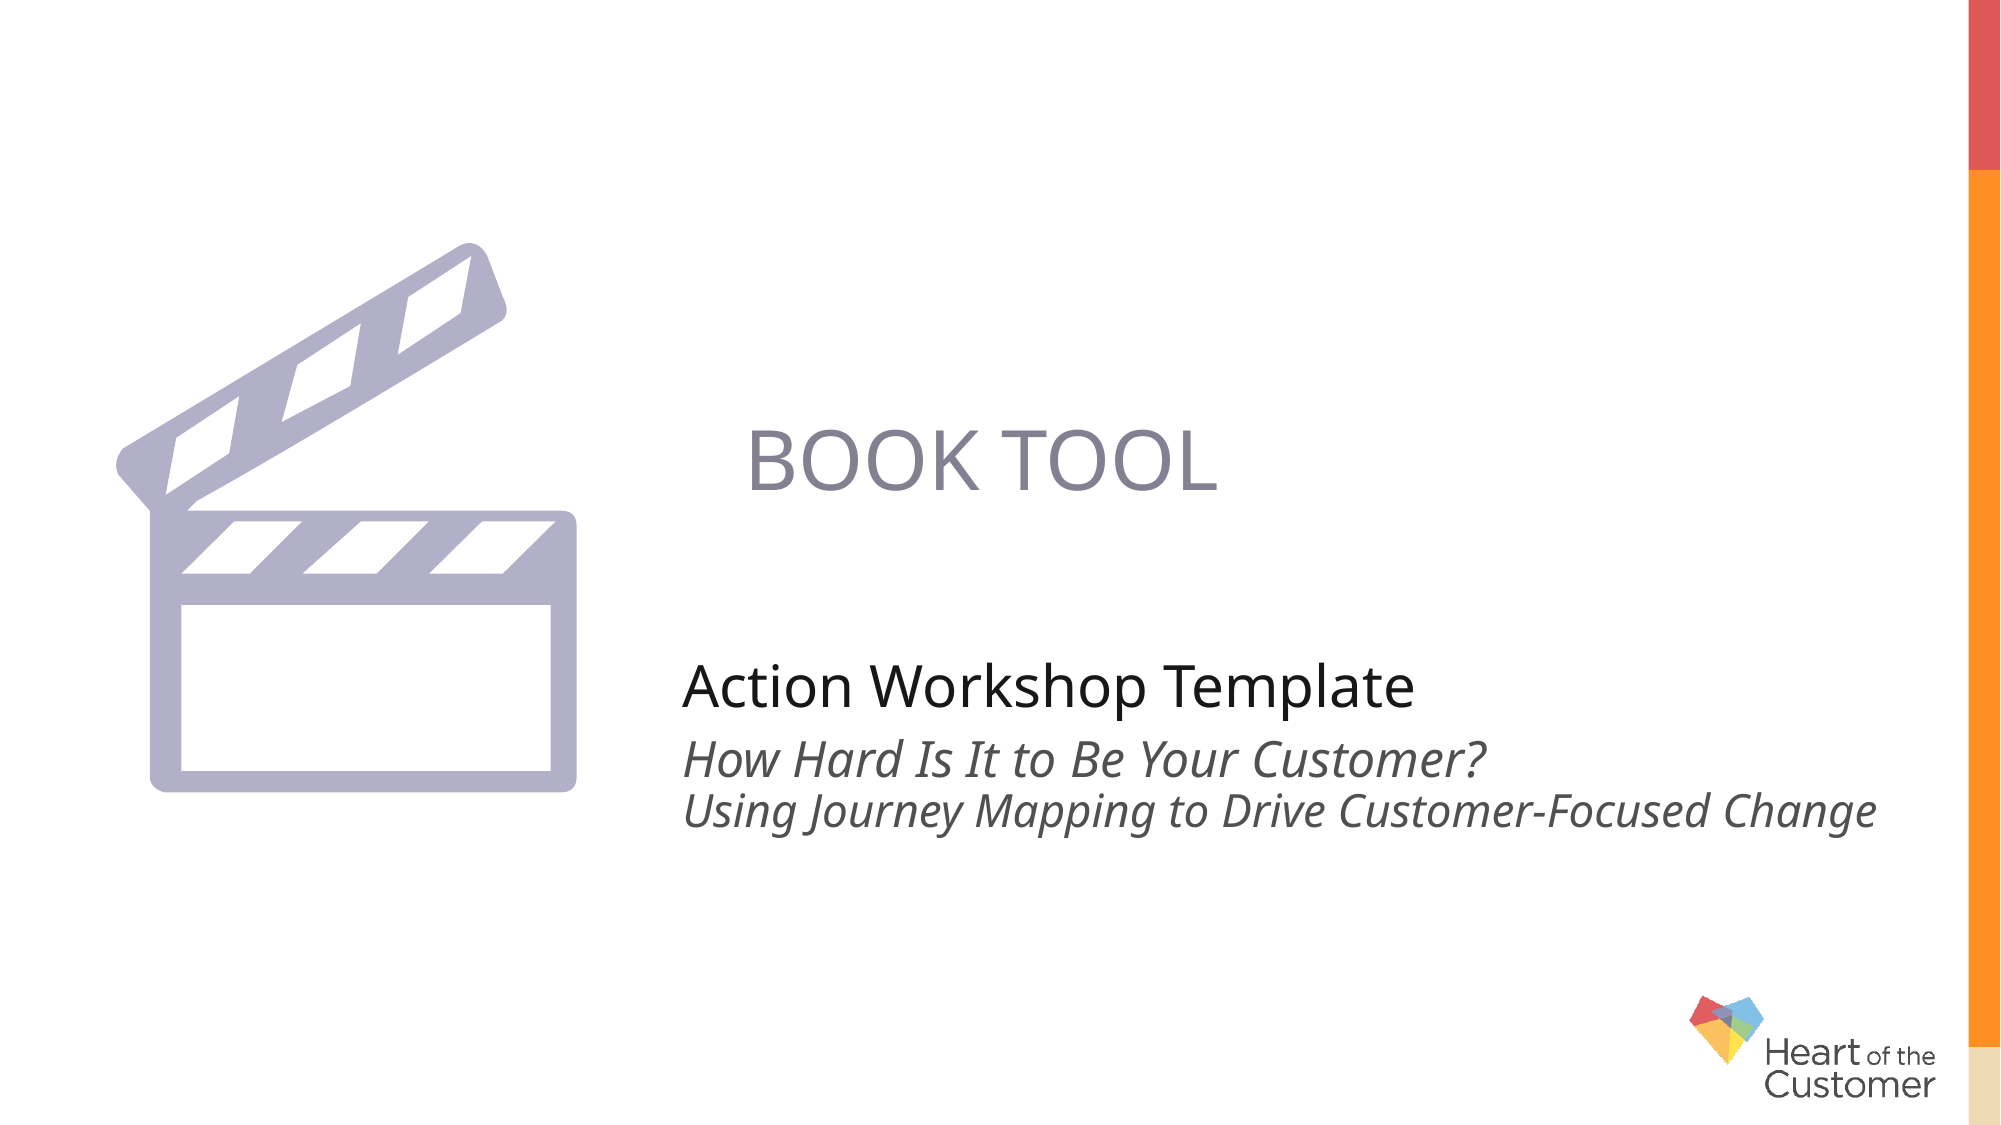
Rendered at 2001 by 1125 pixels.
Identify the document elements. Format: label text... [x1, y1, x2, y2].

title Action Workshop Template [667, 528, 2000, 726]
text_box BOOK TOOL [729, 316, 1271, 516]
text_box [116, 243, 577, 793]
subtitle How Hard Is It to Be Your Customer? Using Journey Mapping to Drive Customer-Focused Change [667, 726, 2000, 999]
picture [1650, 999, 1968, 1125]
